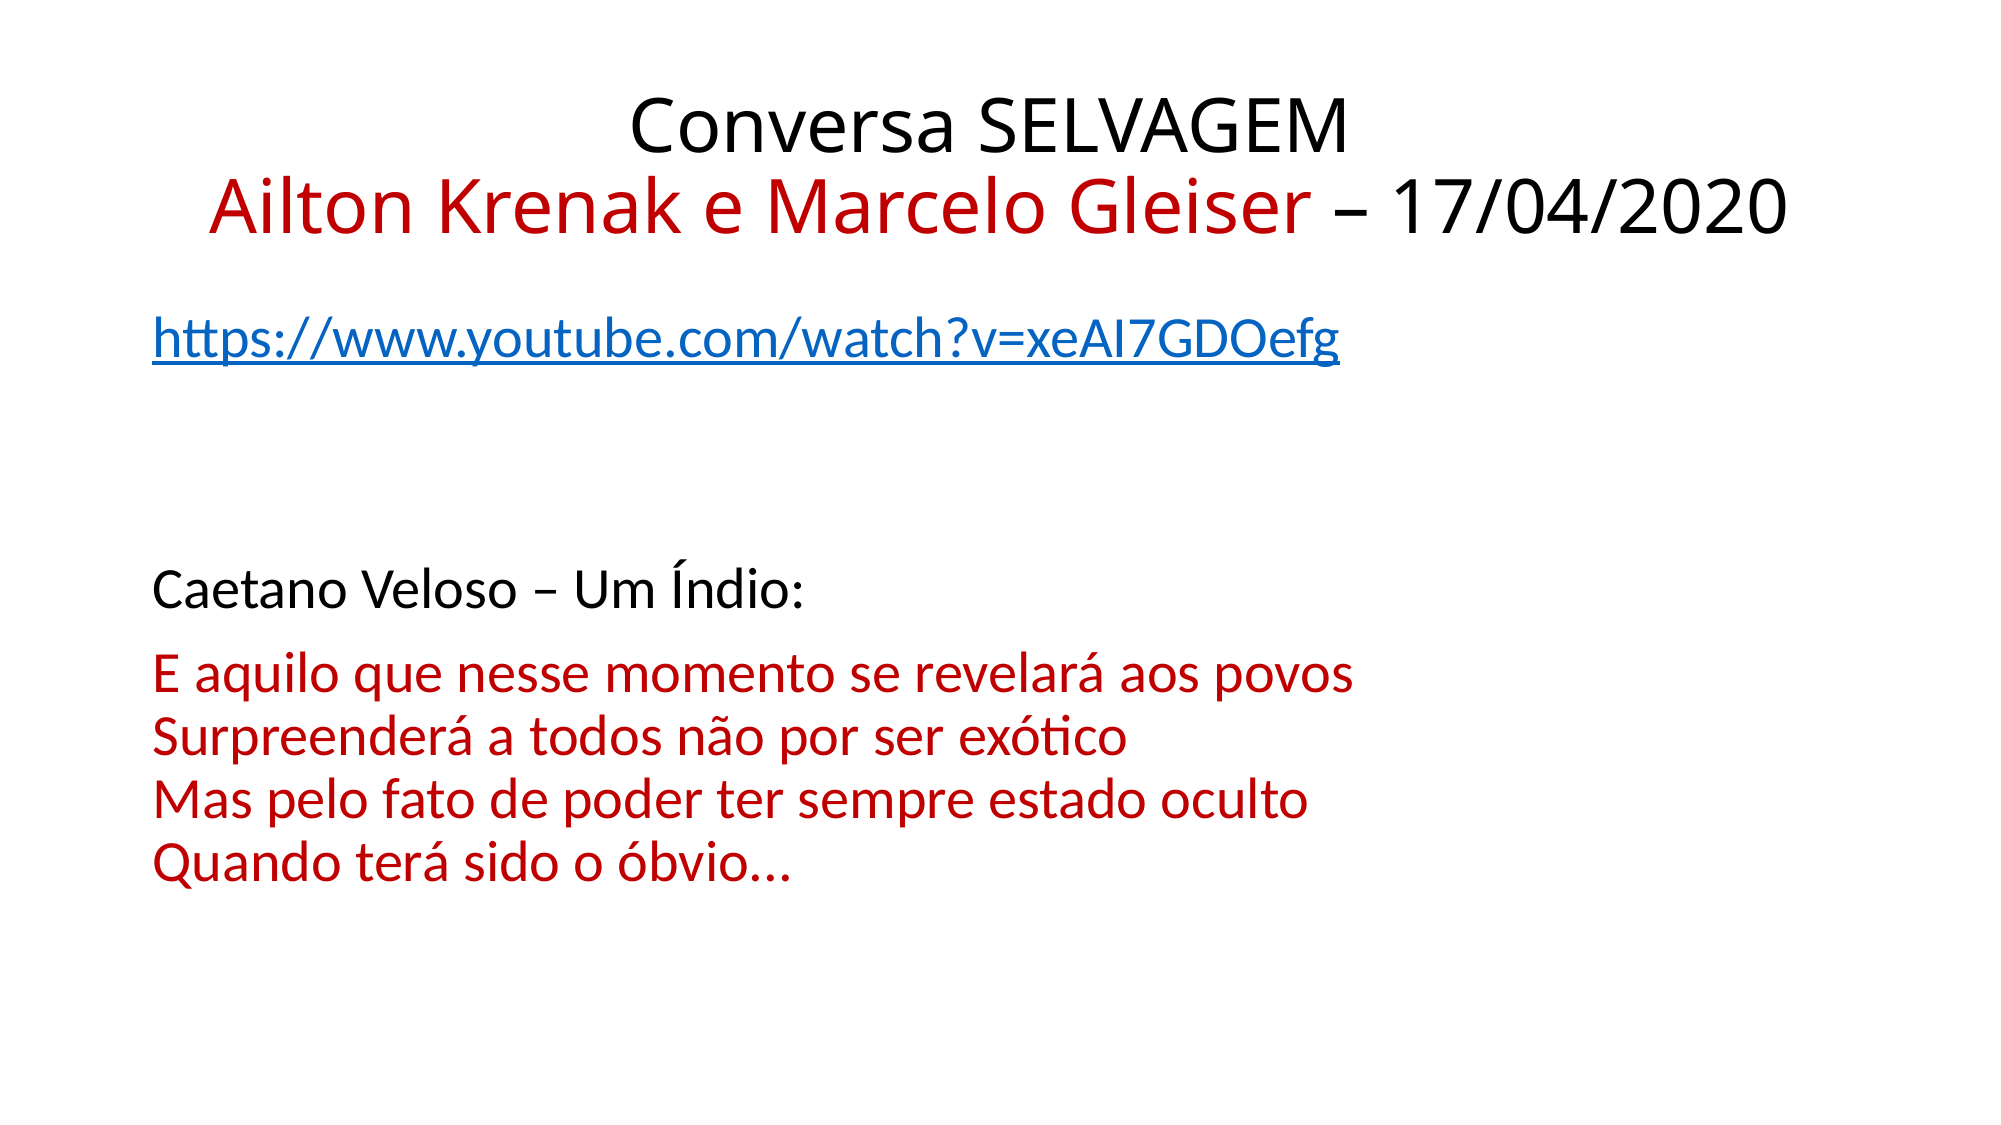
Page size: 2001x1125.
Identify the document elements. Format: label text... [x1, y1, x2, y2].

title Conversa SELVAGEM Ailton Krenak e Marcelo Gleiser – 17/04/2020 [137, 59, 1863, 278]
list https://www.youtube.com/watch?v=xeAI7GDOefg Caetano Veloso – Um Índio: E aquilo que nesse momento se revelará aos povos Surpreenderá a todos não por ser exótico Mas pelo fato de poder ter sempre estado oculto Quando terá sido o óbvio... [137, 299, 1863, 1014]
